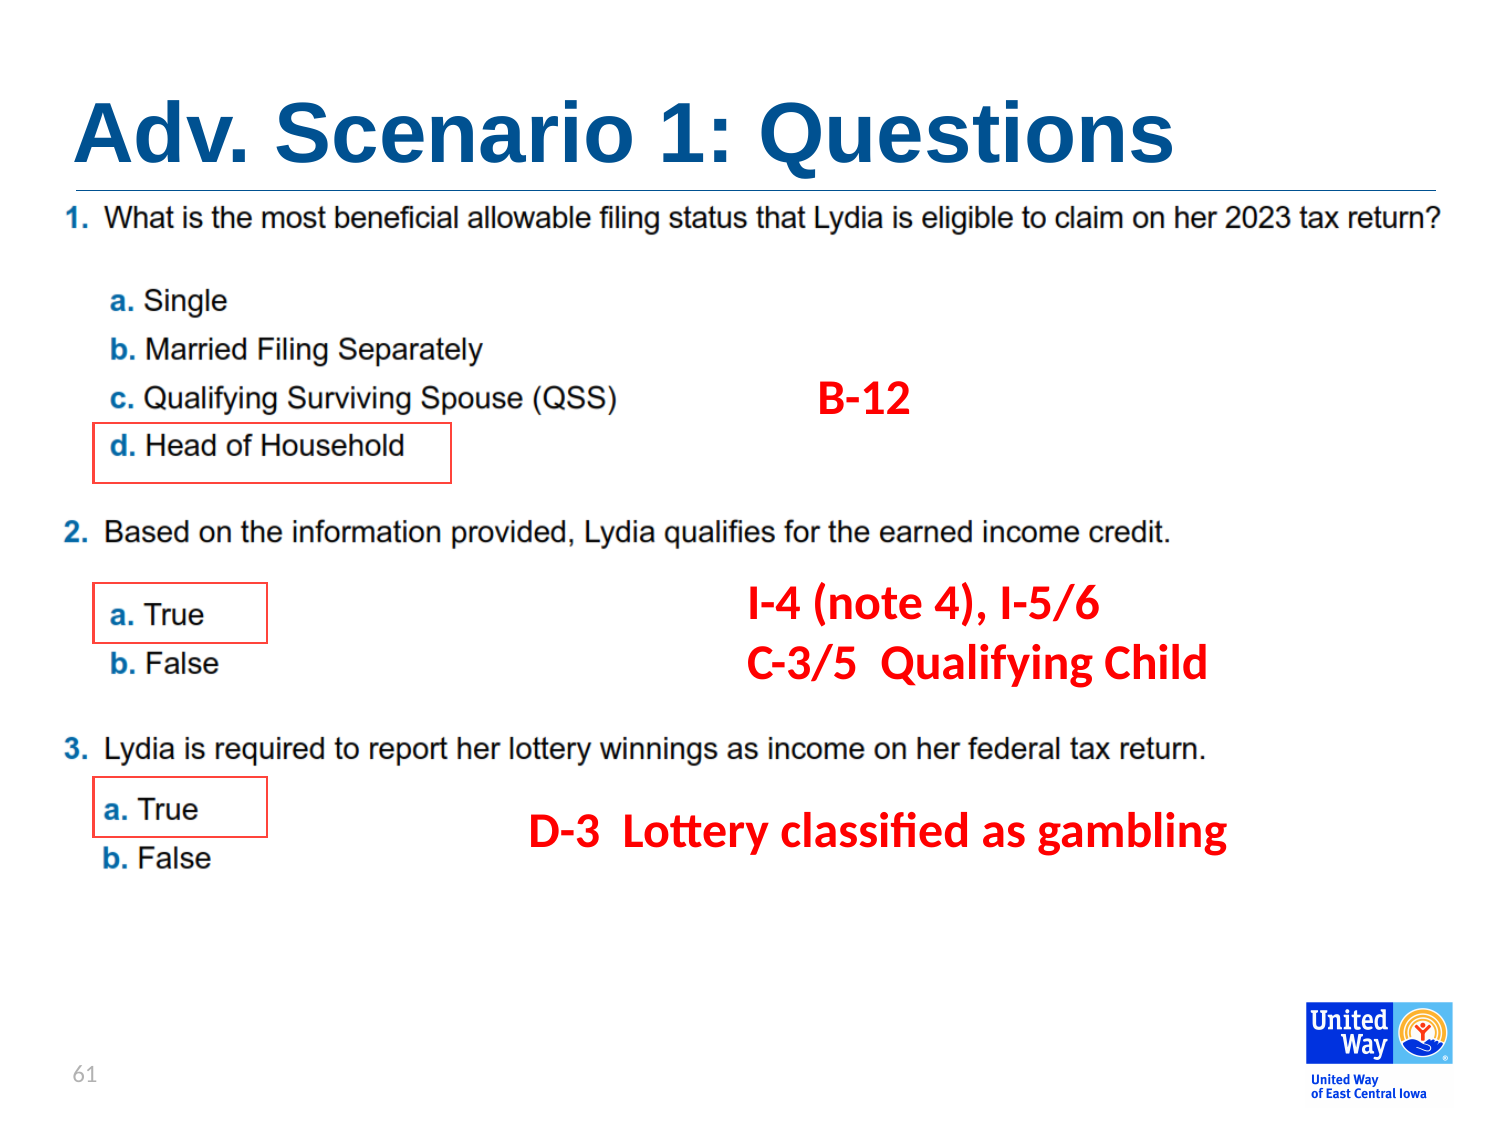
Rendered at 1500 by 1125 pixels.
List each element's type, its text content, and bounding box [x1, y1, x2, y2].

title Adv. Scenario 1: Questions [57, 80, 1449, 191]
picture [1305, 1001, 1454, 1108]
picture [56, 196, 1463, 883]
slide_number 61 [57, 1042, 395, 1103]
